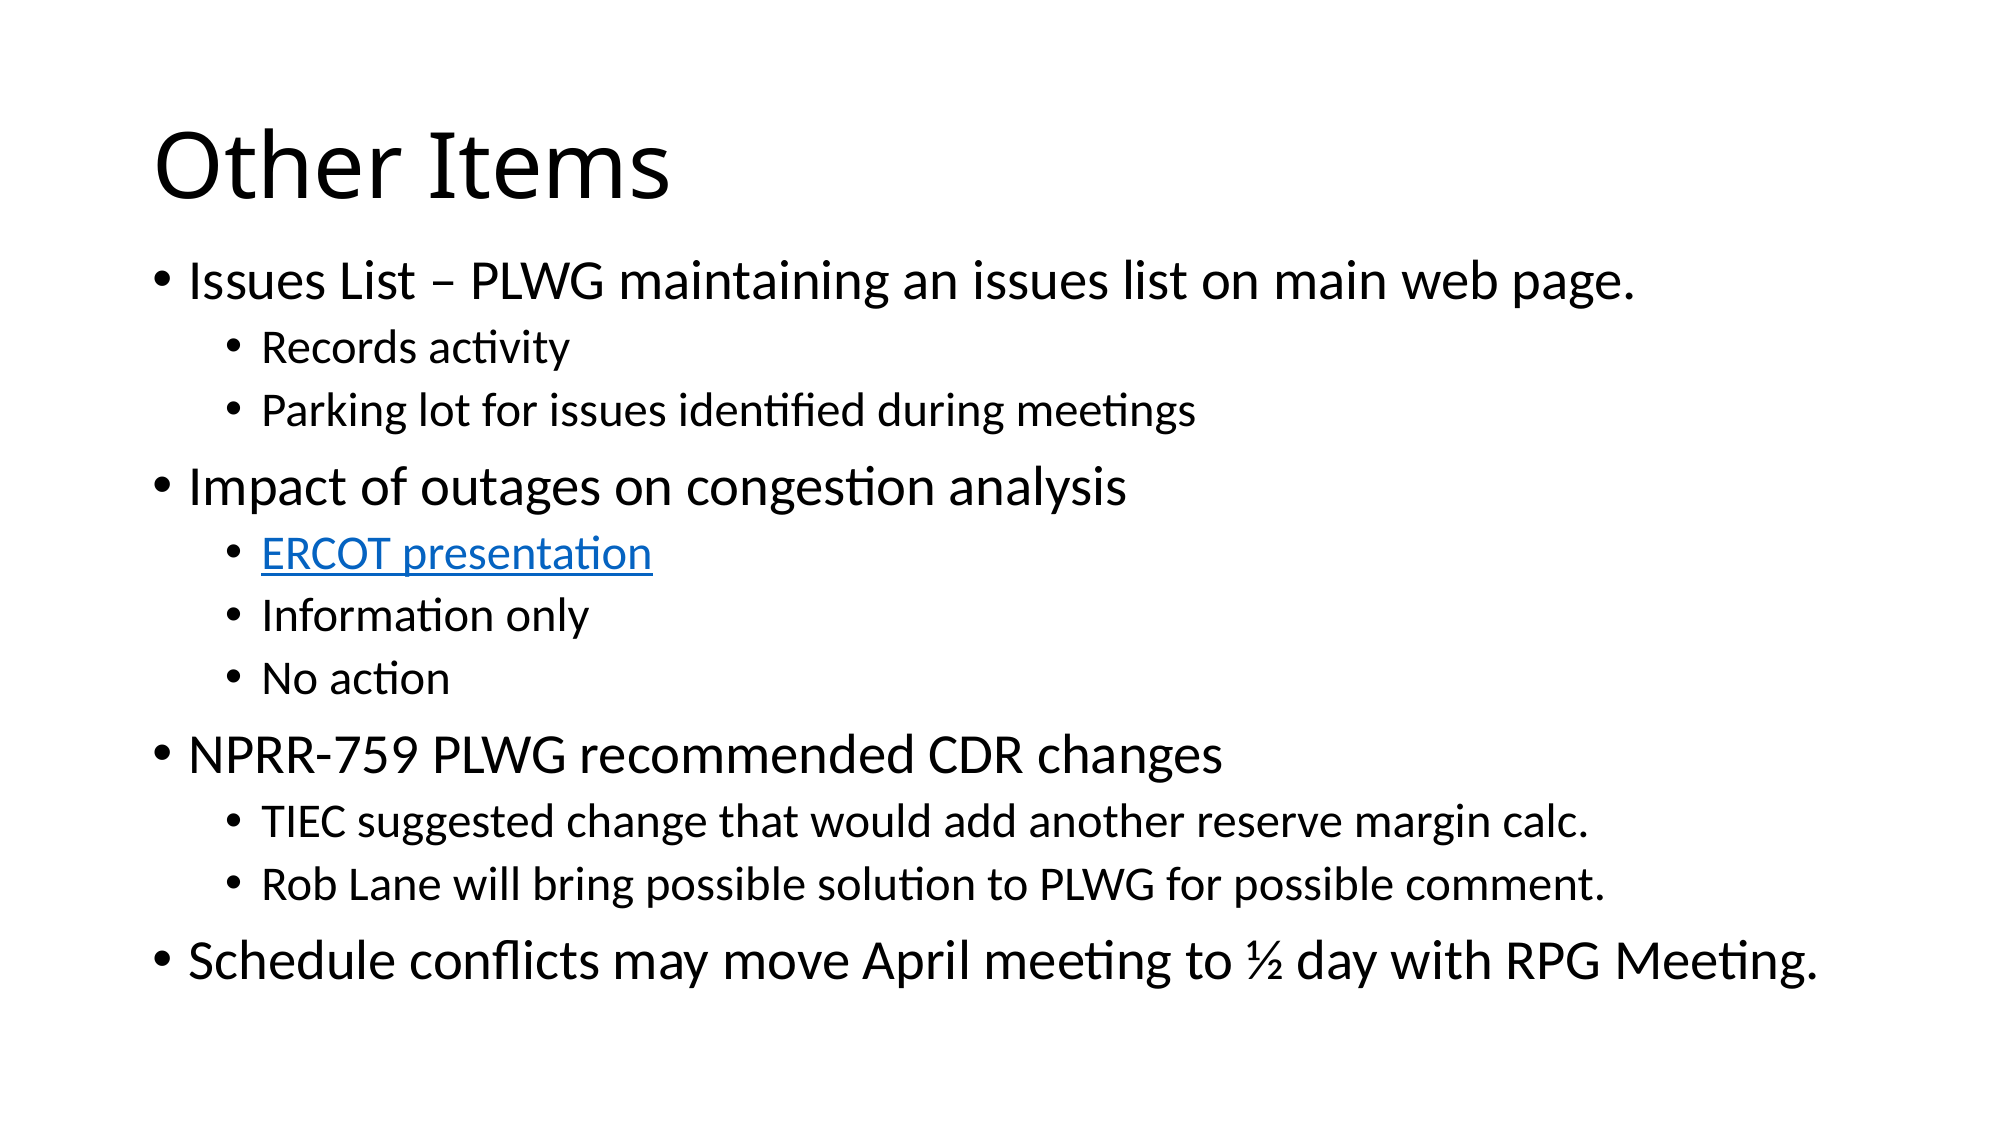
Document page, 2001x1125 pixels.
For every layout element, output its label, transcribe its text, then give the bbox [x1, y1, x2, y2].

list Issues List – PLWG maintaining an issues list on main web page. Records activity Parking lot for issues identified during meetings Impact of outages on congestion analysis ERCOT presentation Information only No action NPRR-759 PLWG recommended CDR changes TIEC suggested change that would add another reserve margin calc. Rob Lane will bring possible solution to PLWG for possible comment. Schedule conflicts may move April meeting to ½ day with RPG Meeting. [137, 243, 1863, 1042]
title Other Items [137, 59, 1863, 243]
